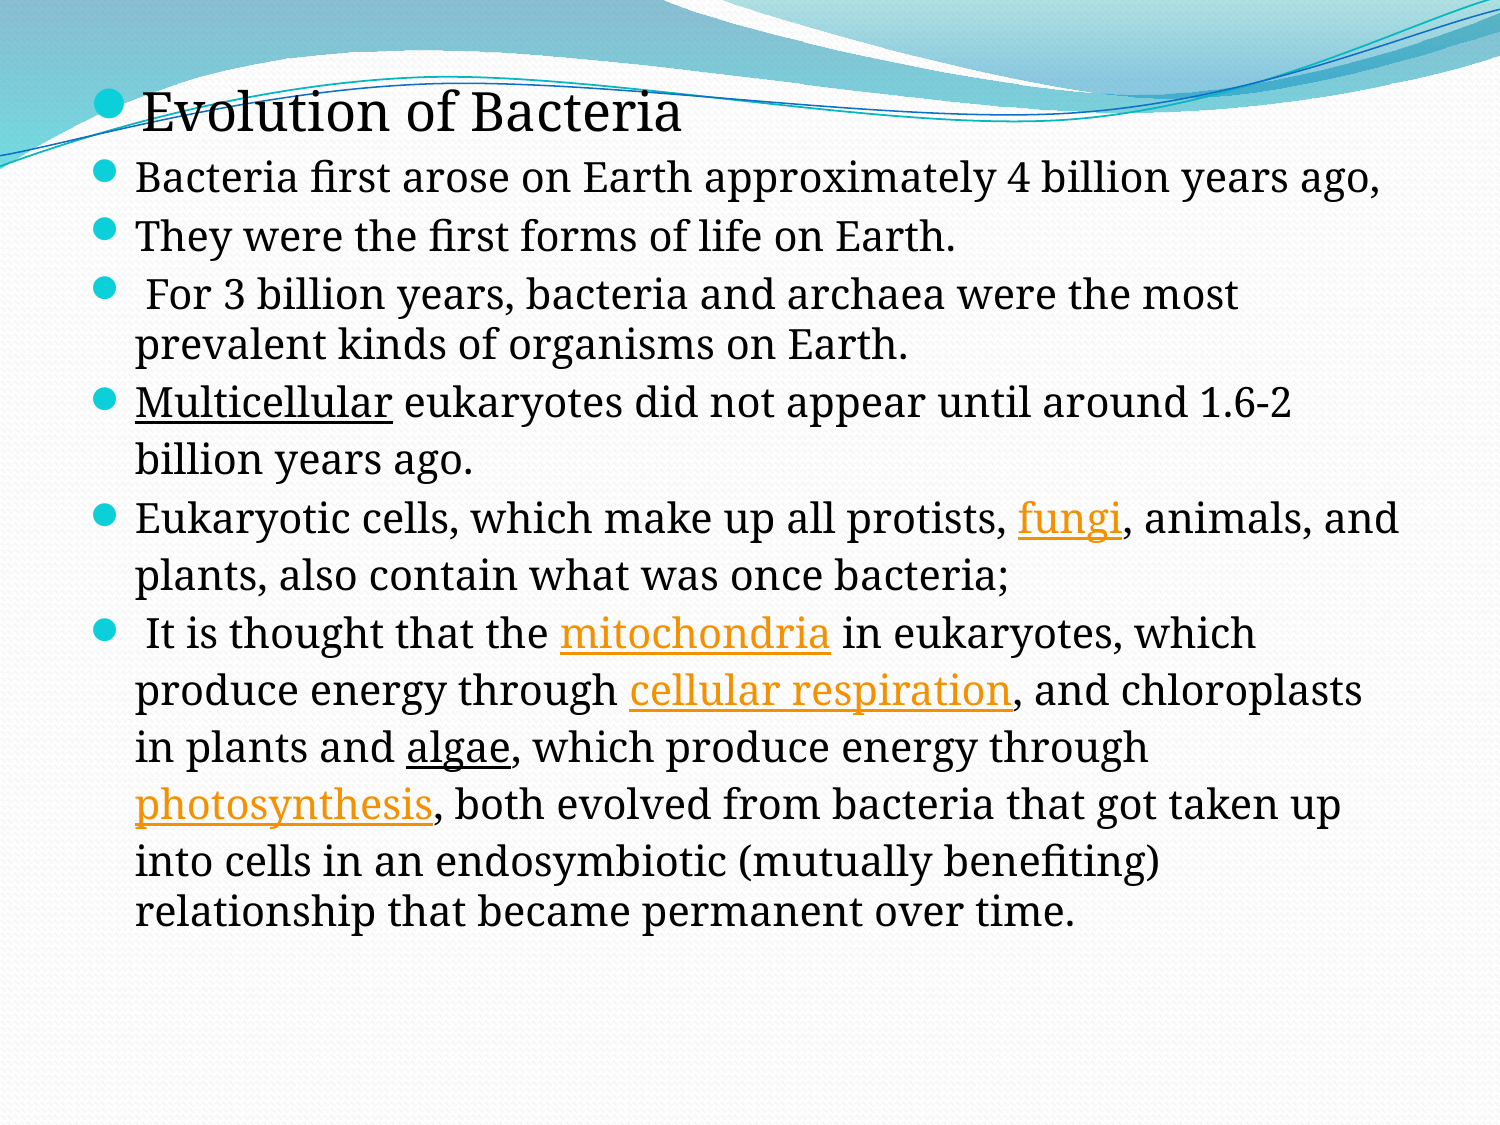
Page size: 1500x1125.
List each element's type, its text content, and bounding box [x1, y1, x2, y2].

list Evolution of Bacteria Bacteria first arose on Earth approximately 4 billion years ago, They were the first forms of life on Earth. For 3 billion years, bacteria and archaea were the most prevalent kinds of organisms on Earth. Multicellular eukaryotes did not appear until around 1.6-2 billion years ago. Eukaryotic cells, which make up all protists, fungi, animals, and plants, also contain what was once bacteria; It is thought that the mitochondria in eukaryotes, which produce energy through cellular respiration, and chloroplasts in plants and algae, which produce energy through photosynthesis, both evolved from bacteria that got taken up into cells in an endosymbiotic (mutually benefiting) relationship that became permanent over time. [75, 70, 1425, 1013]
